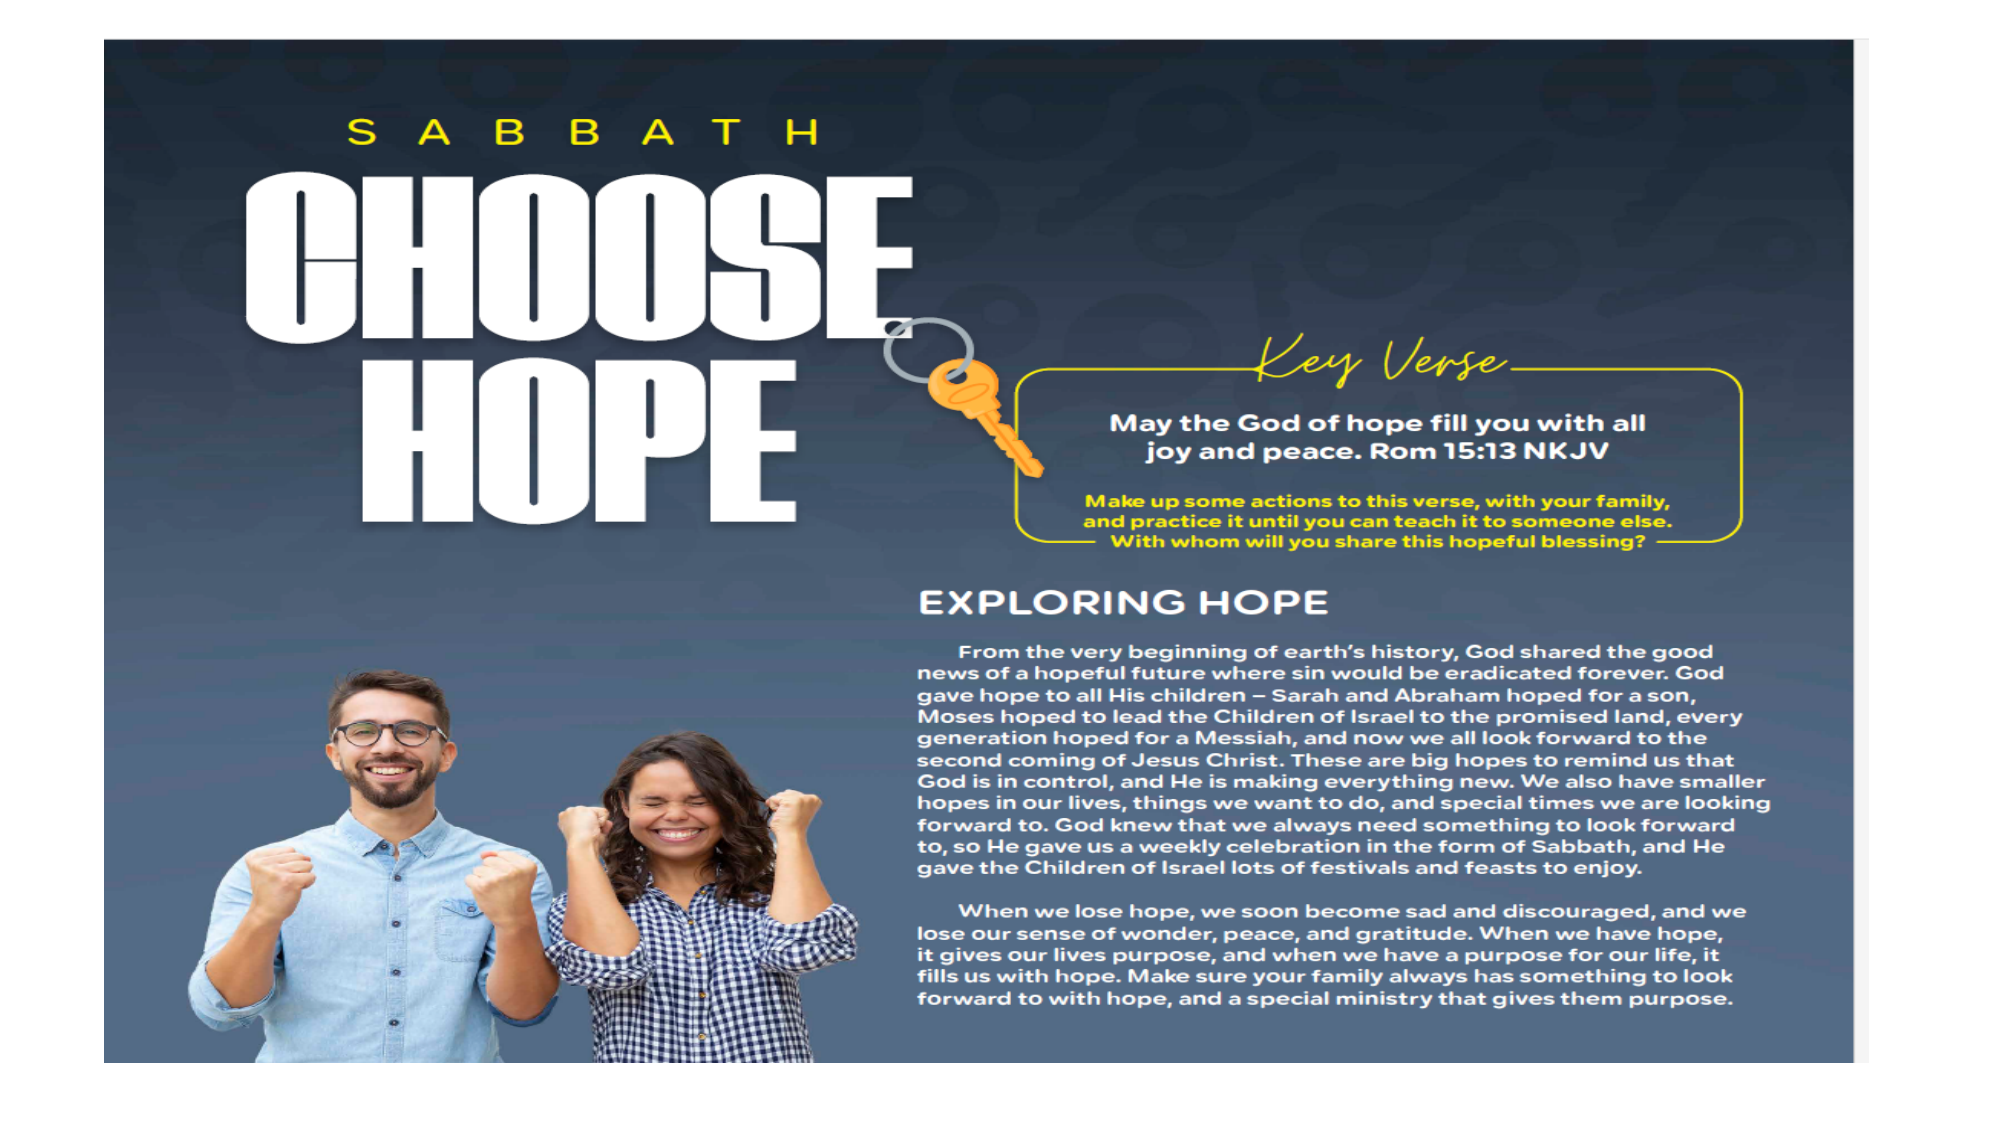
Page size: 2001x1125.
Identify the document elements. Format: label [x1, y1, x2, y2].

picture [103, 33, 1869, 1063]
